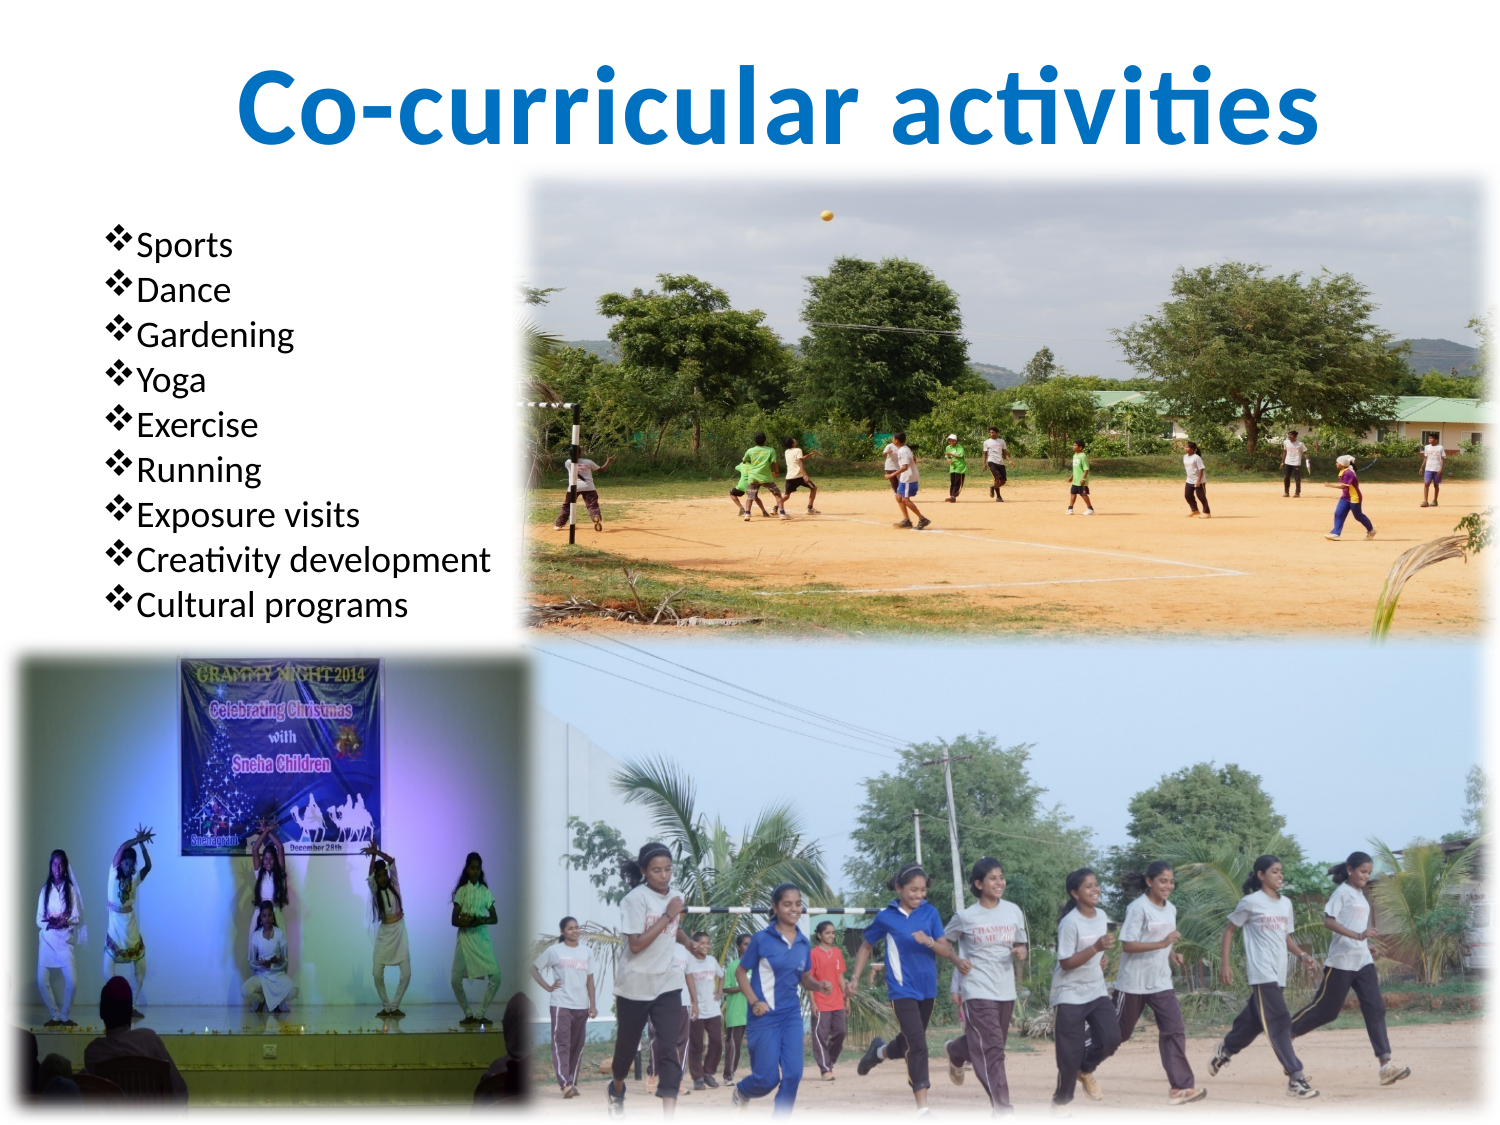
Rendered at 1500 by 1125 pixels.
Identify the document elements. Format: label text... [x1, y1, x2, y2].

text_box Sports Dance Gardening Yoga Exercise Running Exposure visits Creativity development Cultural programs [87, 212, 507, 633]
picture [0, 162, 1500, 1125]
text_box Co-curricular activities [221, 24, 1338, 175]
